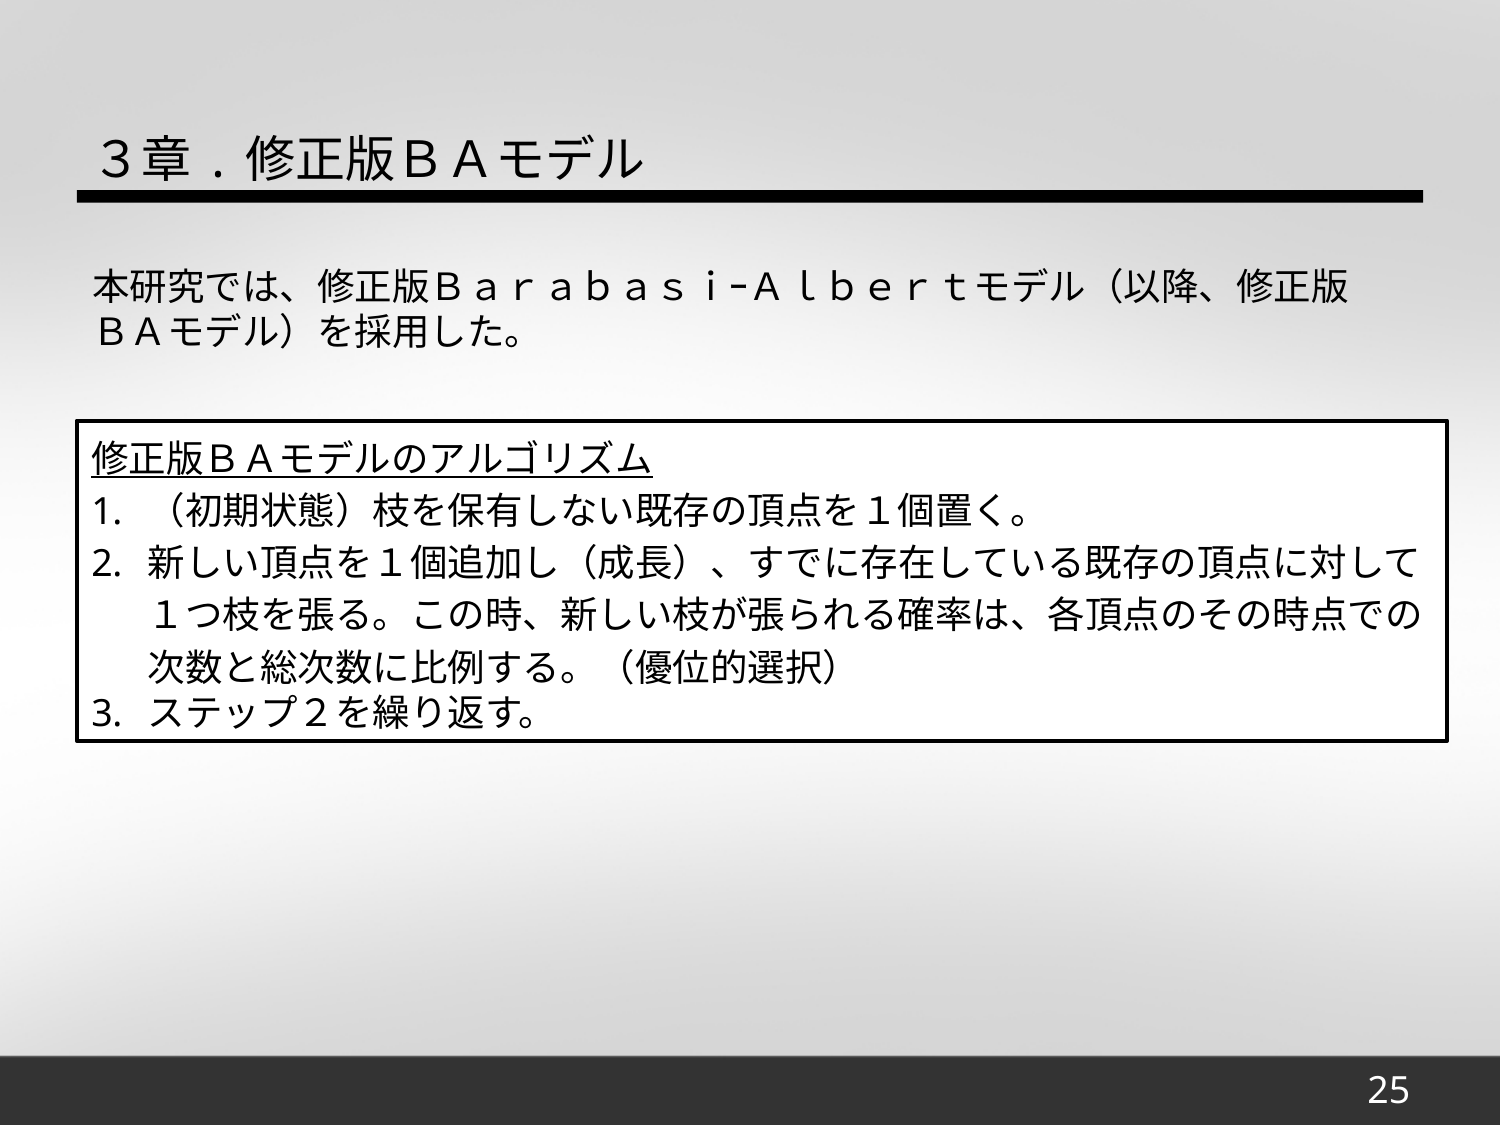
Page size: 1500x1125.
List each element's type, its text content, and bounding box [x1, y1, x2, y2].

text_box ３章.修正版ＢＡモデル [76, 120, 1375, 196]
picture [0, 0, 1500, 1125]
text_box 本研究では、修正版ＢａｒａｂａｓｉｰＡｌｂｅｒｔモデル（以降、修正版ＢＡモデル）を採用した。 [77, 255, 1375, 361]
slide_number 25 [1074, 1058, 1425, 1103]
text_box 修正版ＢＡモデルのアルゴリズム （初期状態）枝を保有しない既存の頂点を１個置く。 新しい頂点を１個追加し（成長）、すでに存在している既存の頂点に対して１つ枝を張る。この時、新しい枝が張られる確率は、各頂点のその時点での次数と総次数に比例する。（優位的選択） ステップ２を繰り返す。 [75, 419, 1449, 743]
